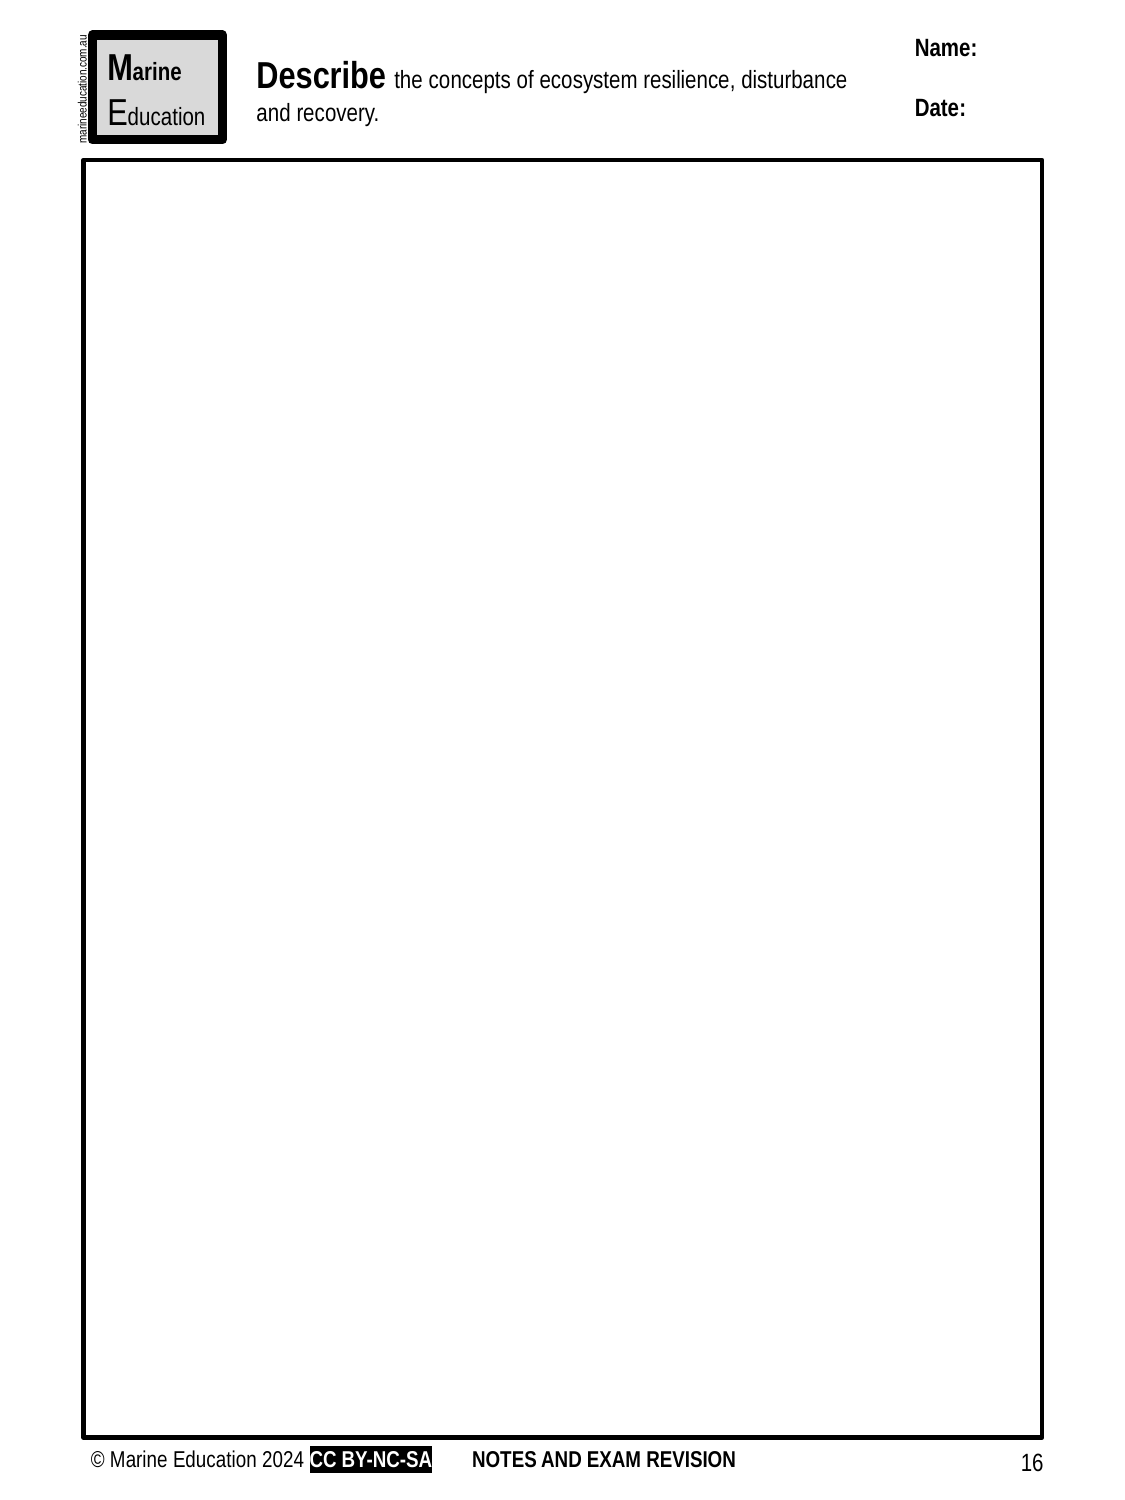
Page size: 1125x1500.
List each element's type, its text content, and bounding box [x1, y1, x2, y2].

text_box Name: Date: [899, 23, 1092, 129]
text_box 16 [1006, 1439, 1092, 1485]
text_box © Marine Education 2024 CC BY-NC-SA [76, 1437, 449, 1500]
text_box Marine Education [97, 35, 223, 140]
text_box marineeducation.com.au [67, 0, 97, 159]
text_box NOTES AND EXAM REVISION [457, 1440, 974, 1480]
text_box Describe the concepts of ecosystem resilience, disturbance and recovery. [241, 43, 887, 134]
text_box [81, 158, 1044, 1440]
